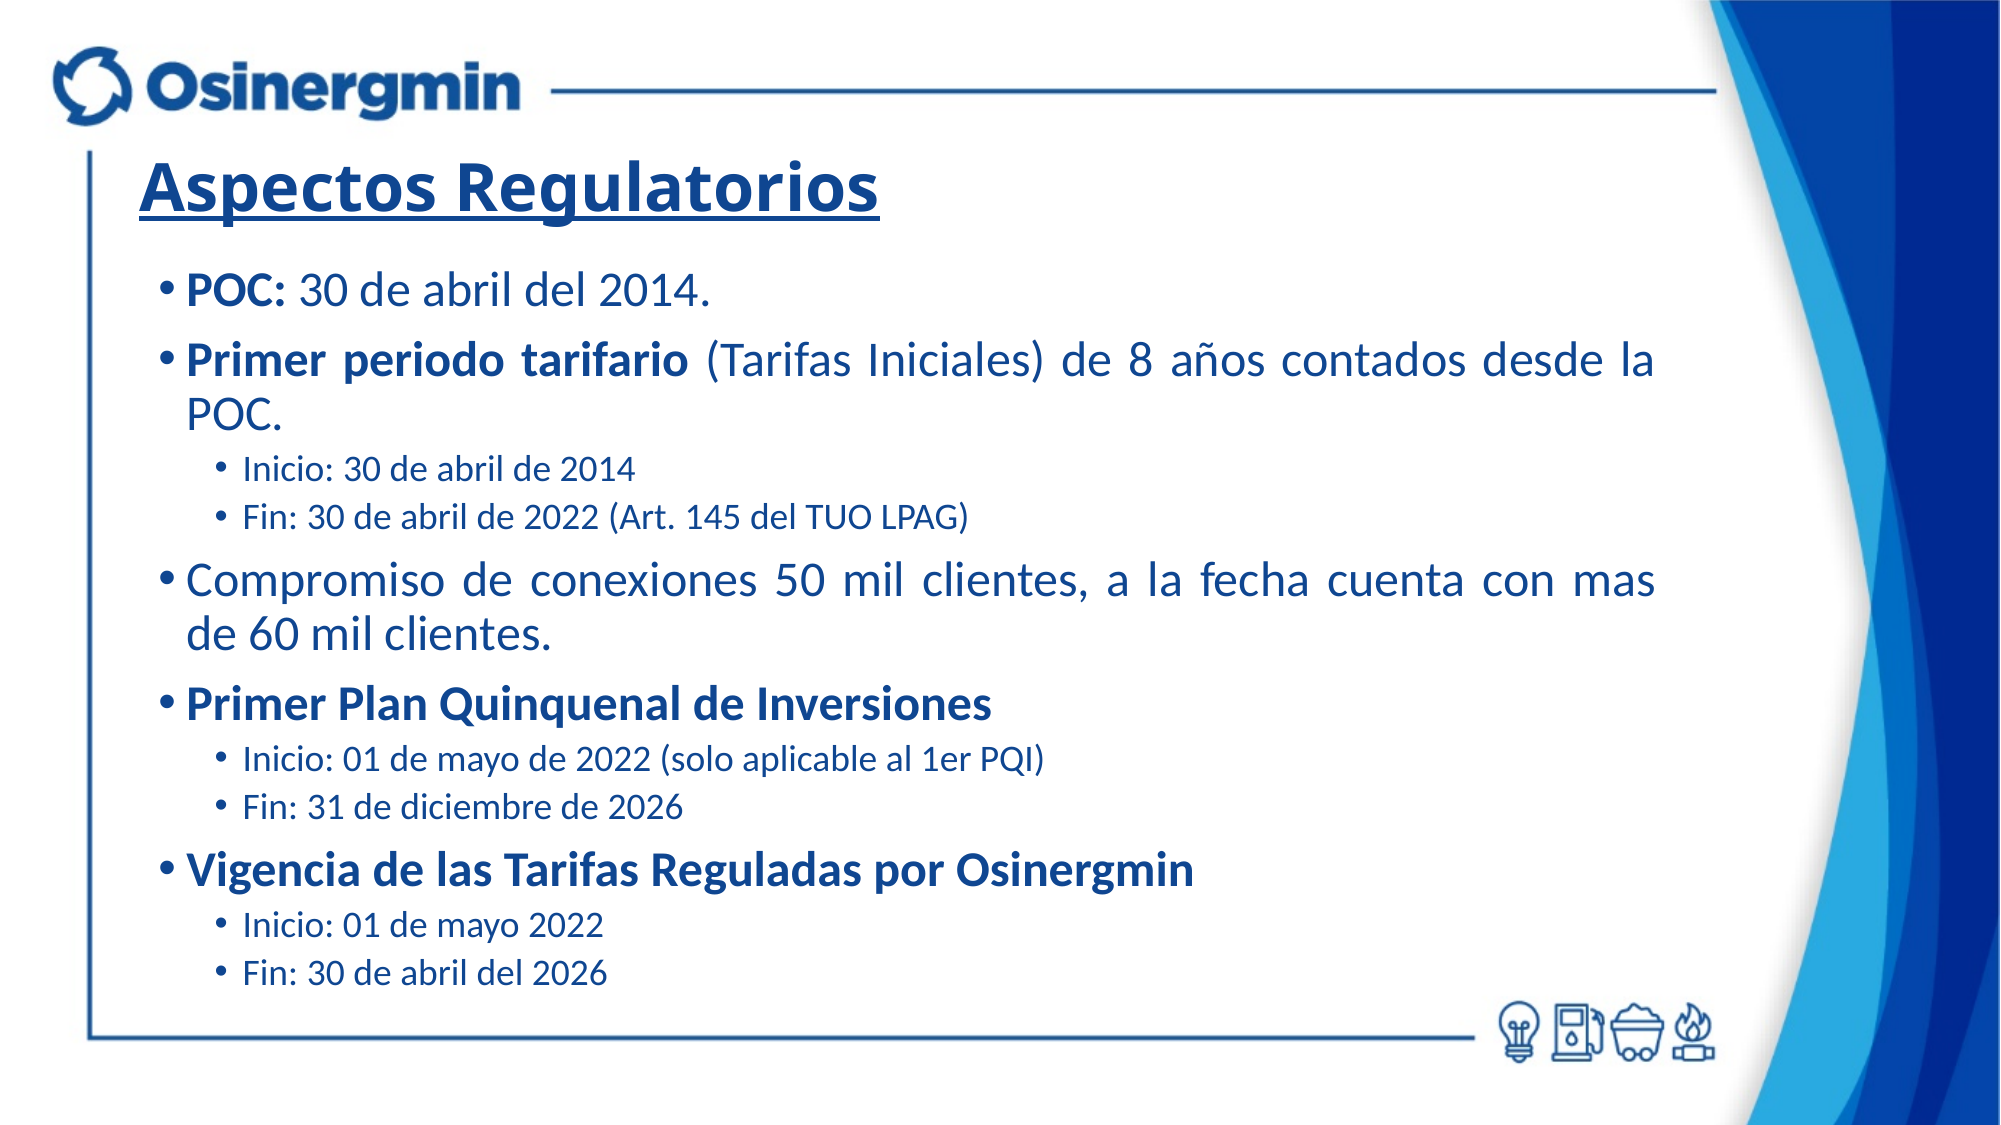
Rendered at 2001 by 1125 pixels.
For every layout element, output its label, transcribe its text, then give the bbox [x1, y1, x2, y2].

title Aspectos Regulatorios [124, 101, 1802, 278]
picture [0, 0, 2000, 1125]
list POC: 30 de abril del 2014. Primer periodo tarifario (Tarifas Iniciales) de 8 años contados desde la POC. Inicio: 30 de abril de 2014 Fin: 30 de abril de 2022 (Art. 145 del TUO LPAG) Compromiso de conexiones 50 mil clientes, a la fecha cuenta con mas de 60 mil clientes. Primer Plan Quinquenal de Inversiones Inicio: 01 de mayo de 2022 (solo aplicable al 1er PQI) Fin: 31 de diciembre de 2026 Vigencia de las Tarifas Reguladas por Osinergmin Inicio: 01 de mayo 2022 Fin: 30 de abril del 2026 [143, 256, 1672, 990]
